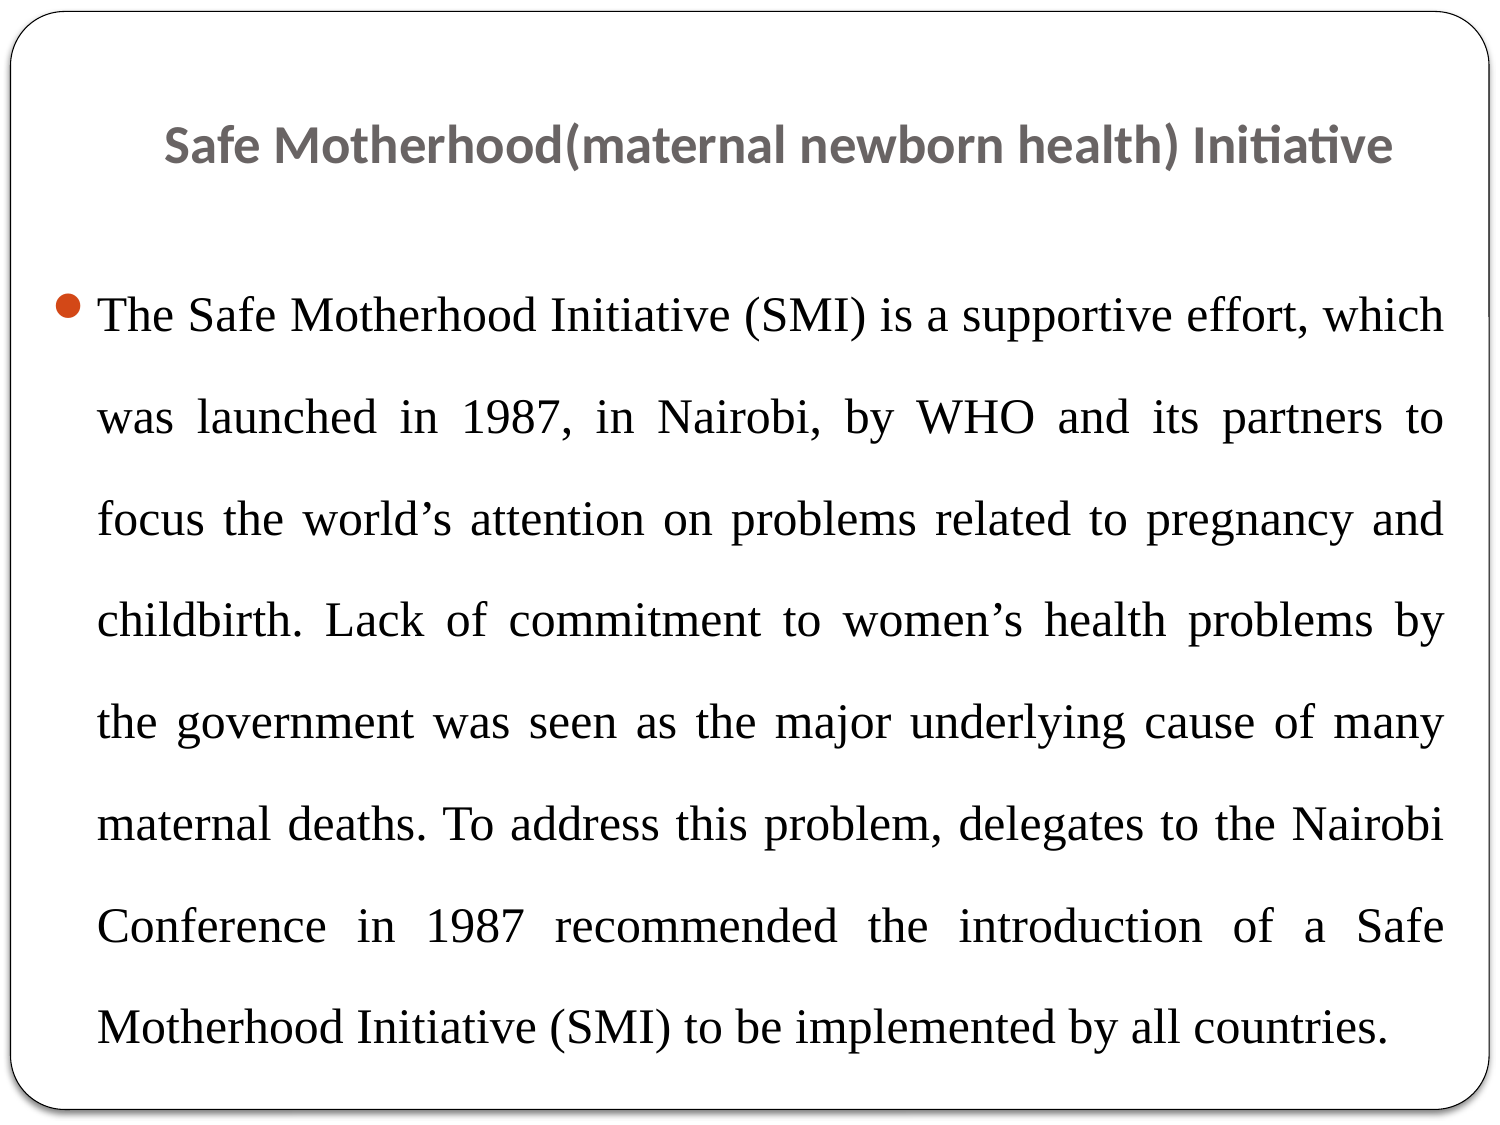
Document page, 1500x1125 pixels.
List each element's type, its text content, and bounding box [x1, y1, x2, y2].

list The Safe Motherhood Initiative (SMI) is a supportive effort, which was launched in 1987, in Nairobi, by WHO and its partners to focus the world’s attention on problems related to pregnancy and childbirth. Lack of commitment to women’s health problems by the government was seen as the major underlying cause of many maternal deaths. To address this problem, delegates to the Nairobi Conference in 1987 recommended the introduction of a Safe Motherhood Initiative (SMI) to be implemented by all countries. [37, 232, 1463, 1075]
title Safe Motherhood(maternal newborn health) Initiative [150, 45, 1425, 232]
